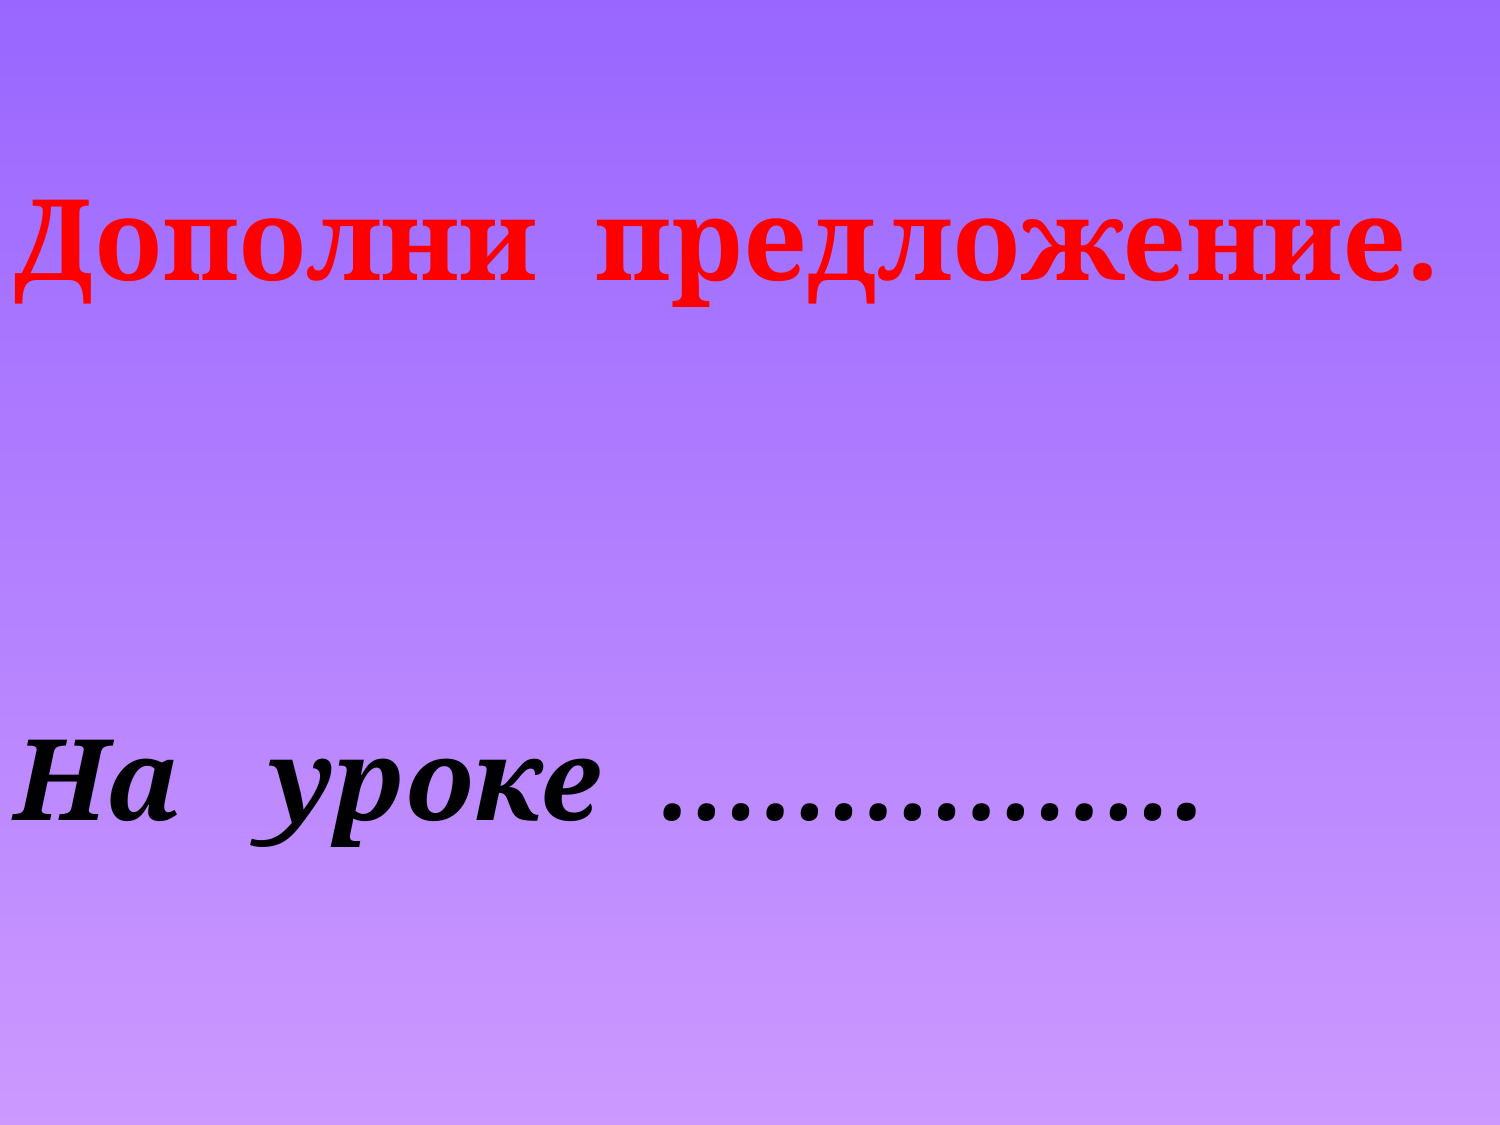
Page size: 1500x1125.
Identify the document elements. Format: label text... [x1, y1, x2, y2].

text_box Дополни предложение. На уроке ……………. [0, 160, 1500, 851]
